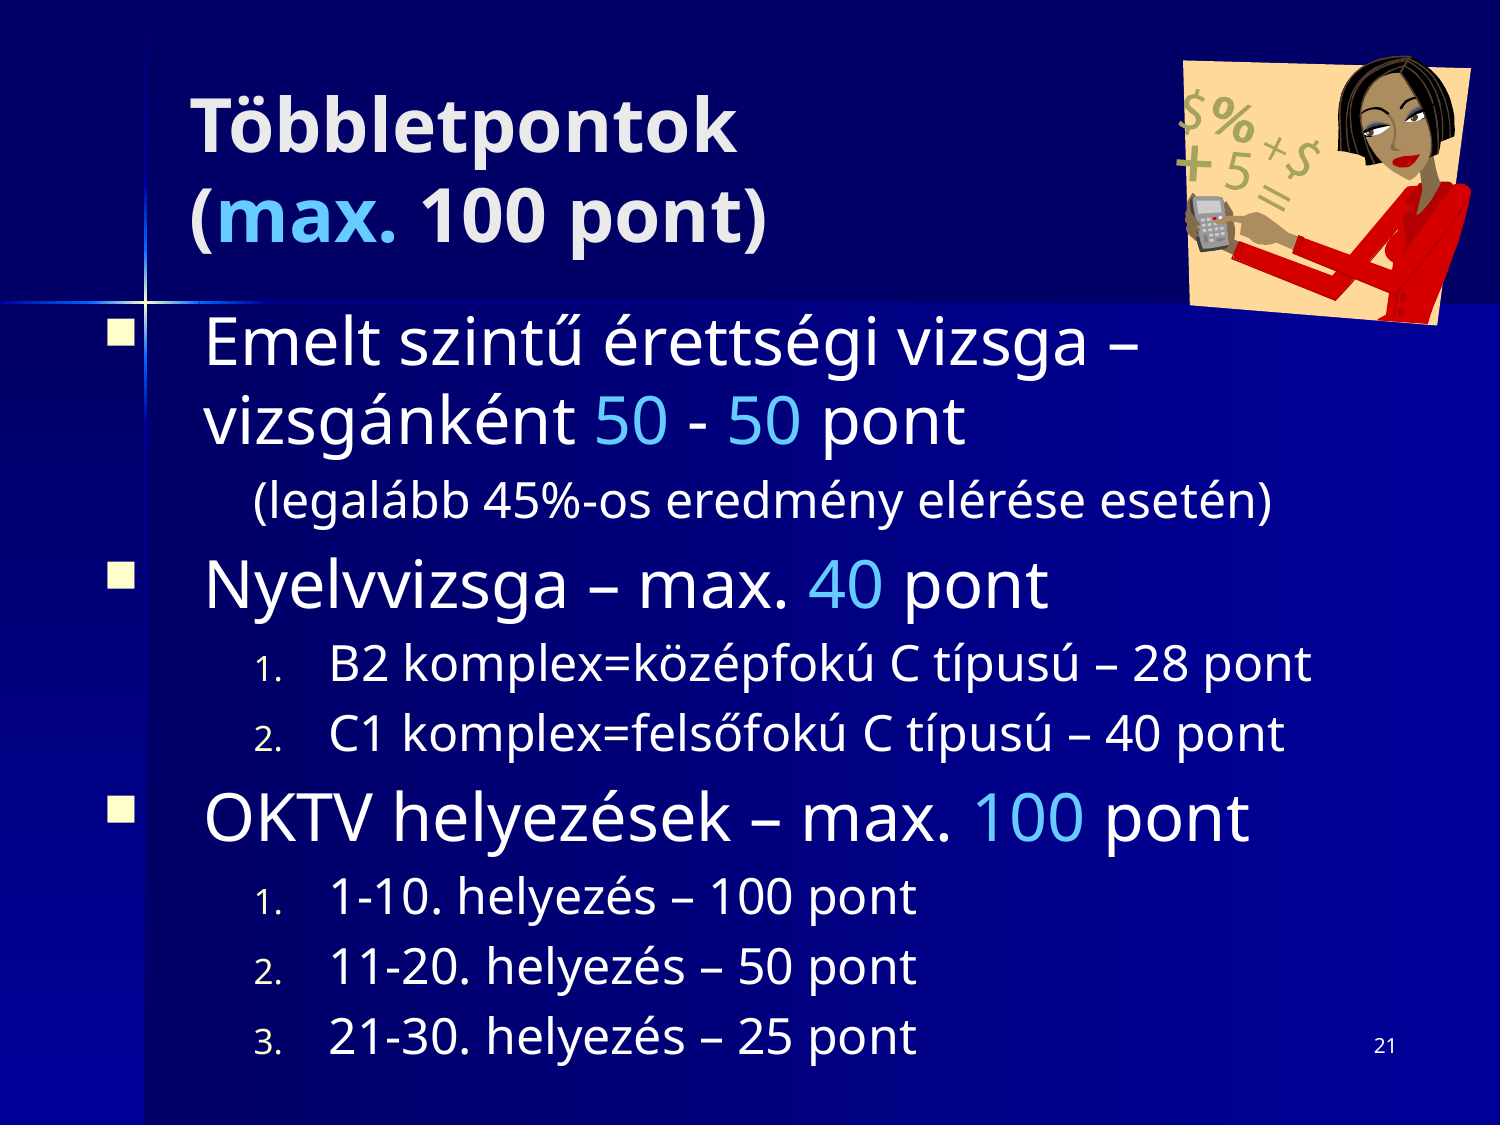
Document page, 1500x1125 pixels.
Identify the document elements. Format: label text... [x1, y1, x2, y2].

slide_number 21 [1100, 1025, 1413, 1100]
list Emelt szintű érettségi vizsga – vizsgánként 50 - 50 pont (legalább 45%-os eredmény elérése esetén) Nyelvvizsga – max. 40 pont B2 komplex=középfokú C típusú – 28 pont C1 komplex=felsőfokú C típusú – 40 pont OKTV helyezések – max. 100 pont 1-10. helyezés – 100 pont 11-20. helyezés – 50 pont 21-30. helyezés – 25 pont [88, 290, 1409, 1091]
title Többletpontok (max. 100 pont) [174, 50, 1413, 285]
picture [1175, 54, 1473, 327]
